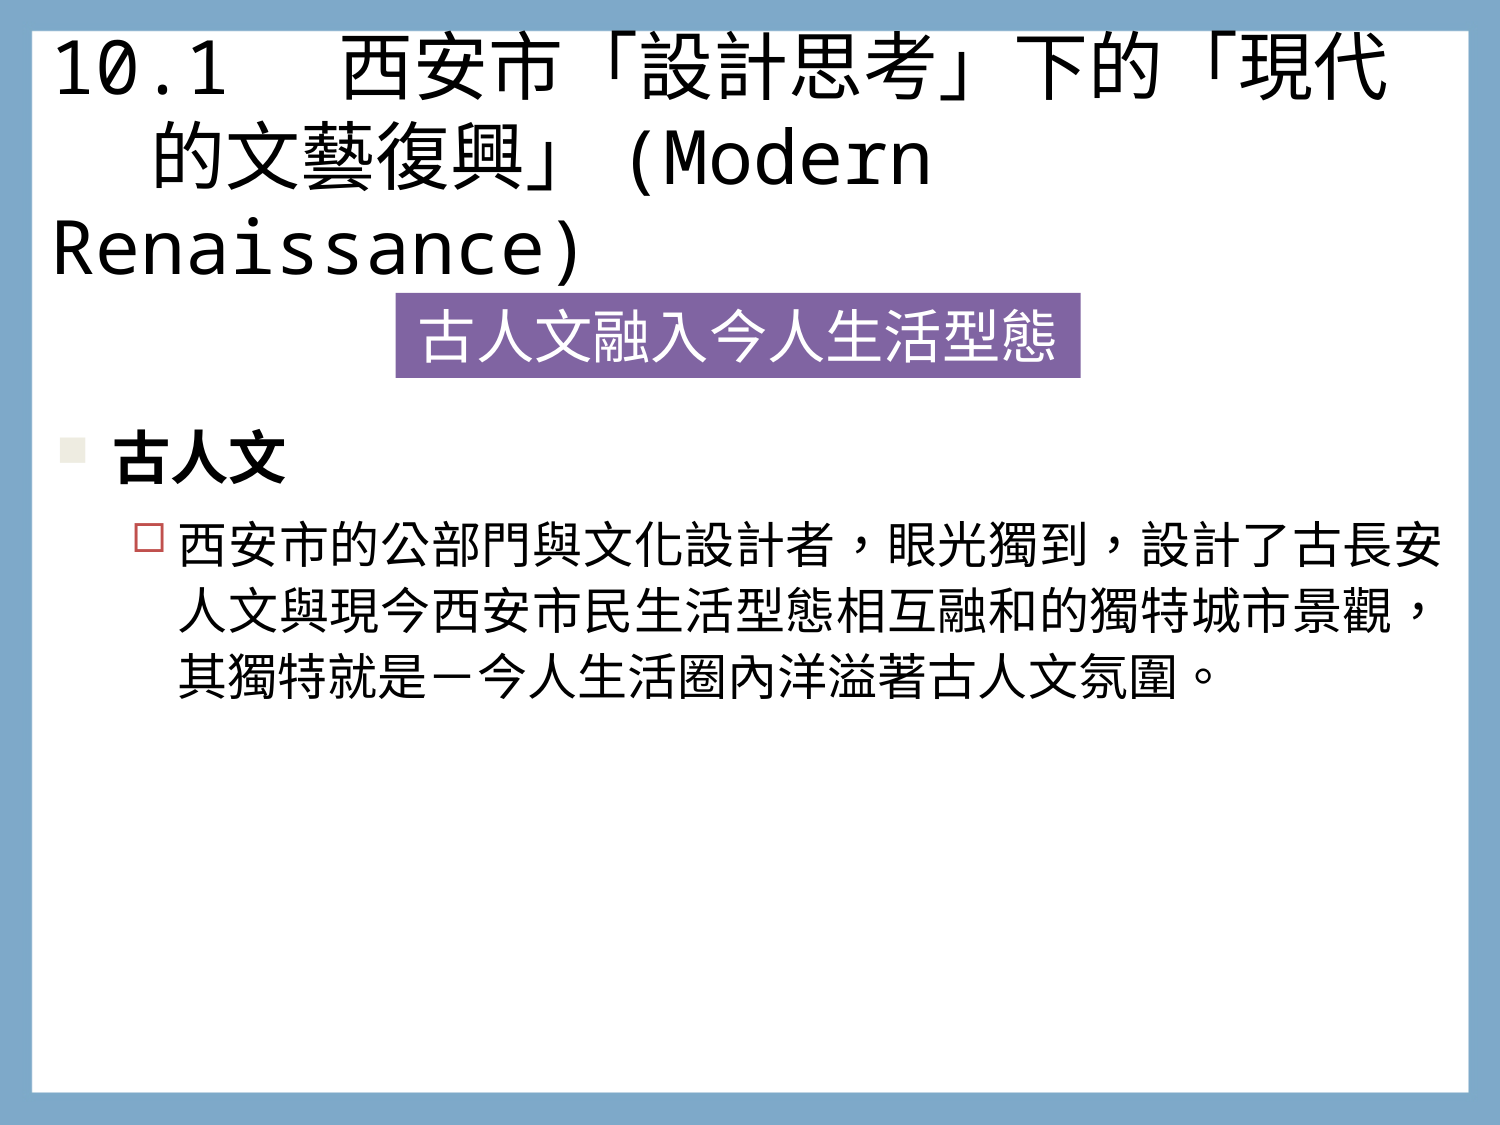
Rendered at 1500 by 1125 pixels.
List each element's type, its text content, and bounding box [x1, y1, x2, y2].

list 古人文 西安市的公部門與文化設計者，眼光獨到，設計了古長安人文與現今西安市民生活型態相互融和的獨特城市景觀，其獨特就是－今人生活圈內洋溢著古人文氛圍。 [41, 406, 1459, 1125]
picture [0, 0, 1500, 1125]
text_box 古人文融入今人生活型態 [395, 292, 1081, 378]
text_box 10.1 西安市「設計思考」下的「現代 的文藝復興」(Modern Renaissance) [29, 42, 1471, 268]
